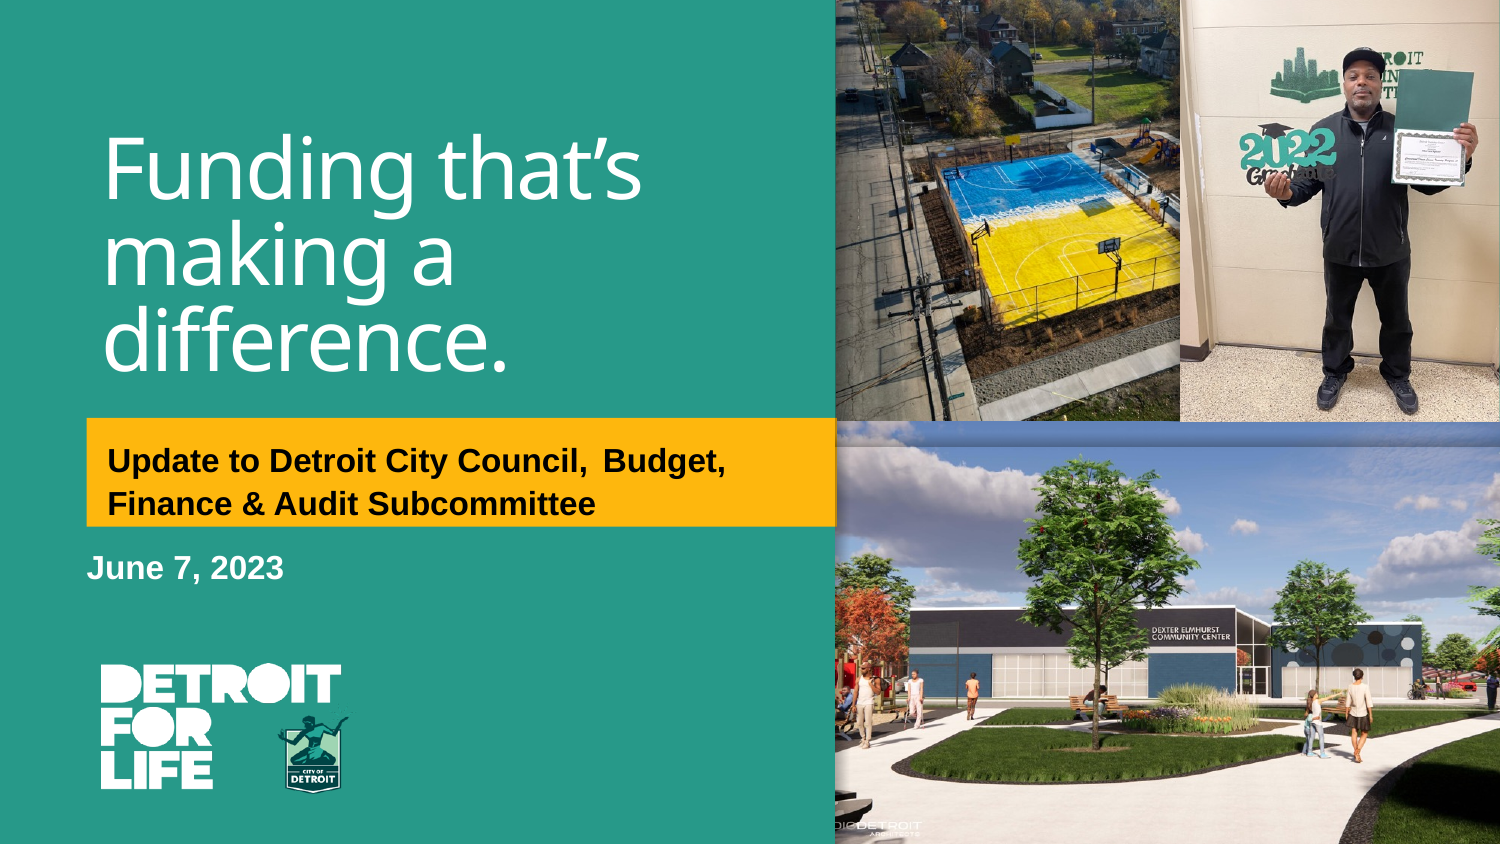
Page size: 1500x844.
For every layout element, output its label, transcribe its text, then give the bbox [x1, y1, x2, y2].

picture [835, 0, 1500, 844]
title Funding that’s making a difference. [101, 130, 725, 475]
list Update to Detroit City Council, Budget, Finance & Audit Subcommittee [86, 417, 830, 527]
text_box June 7, 2023 [77, 546, 517, 587]
picture [101, 663, 357, 794]
